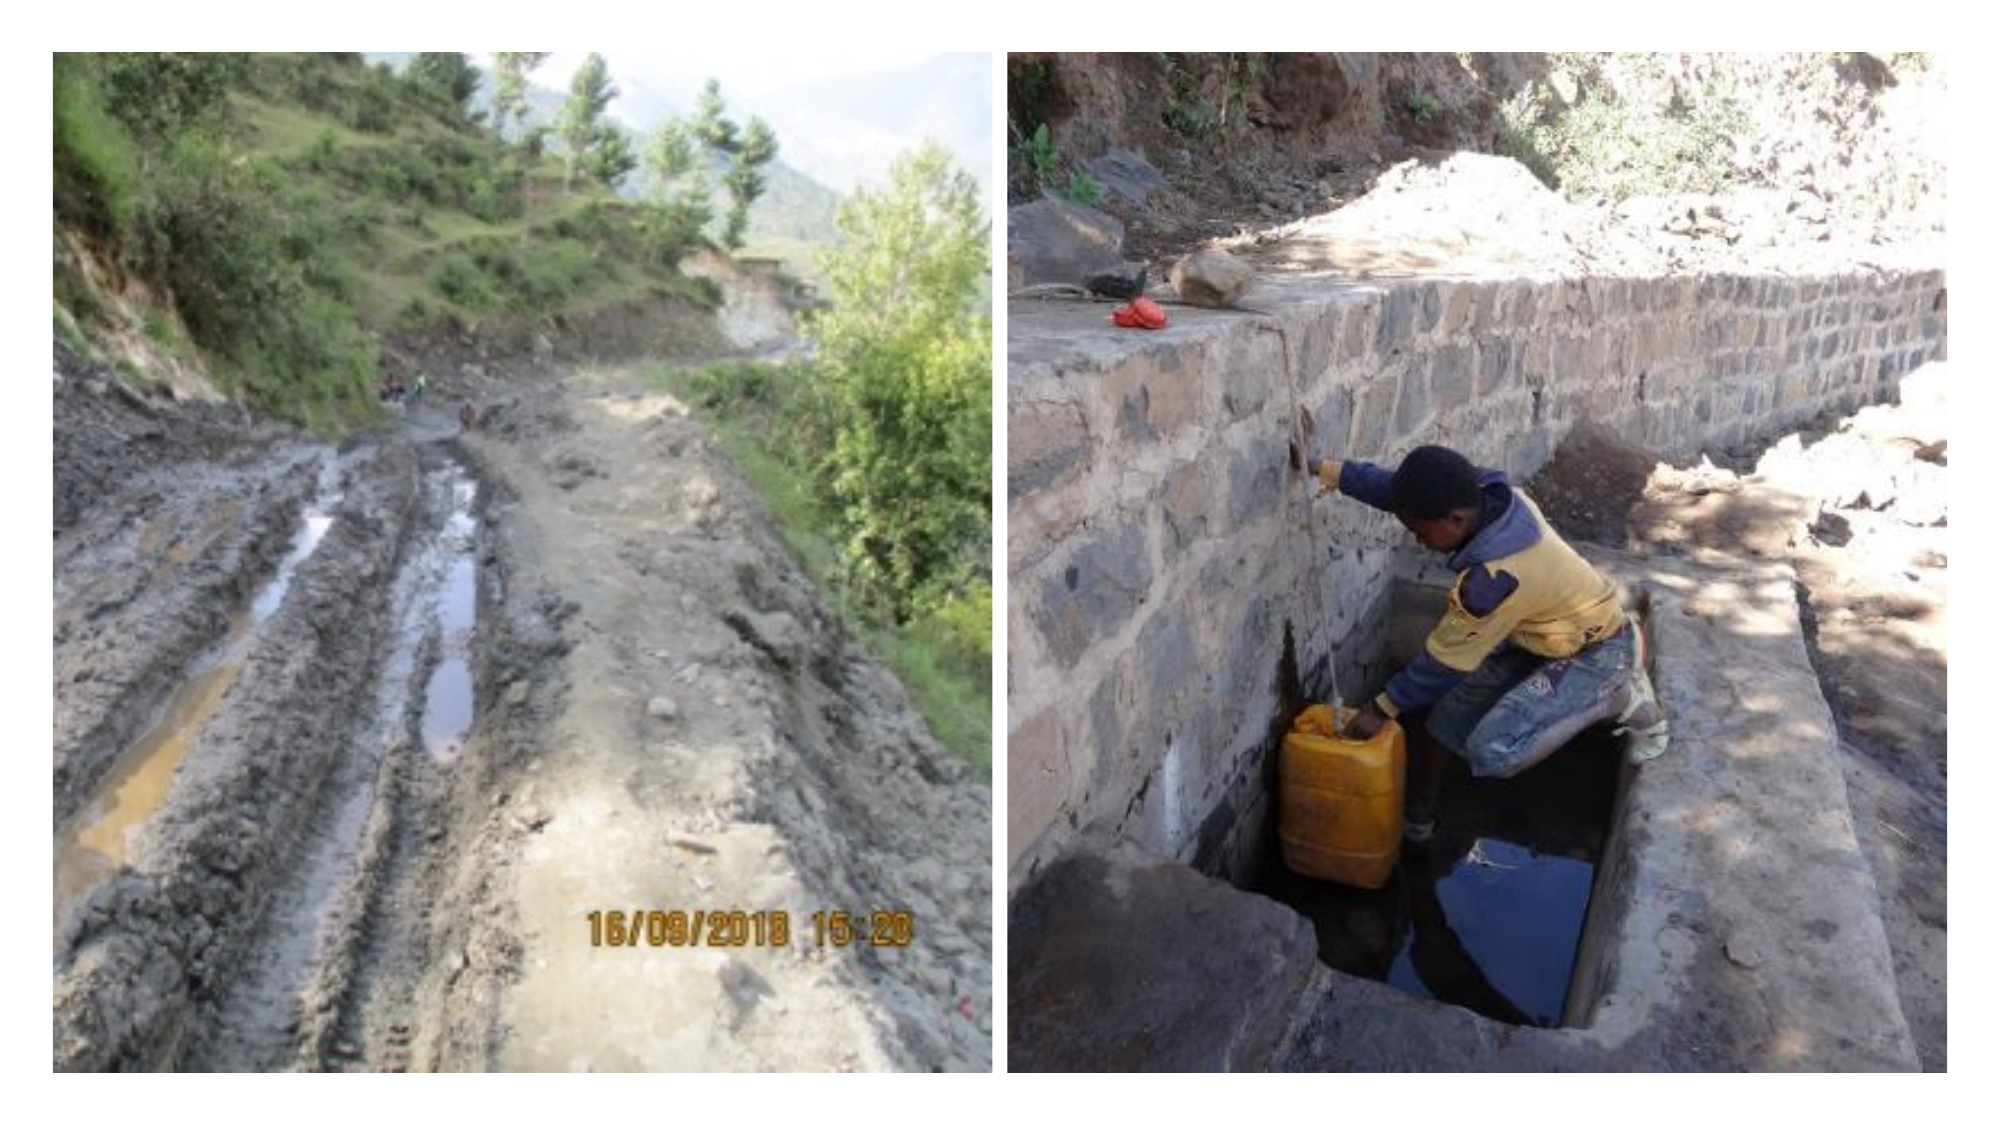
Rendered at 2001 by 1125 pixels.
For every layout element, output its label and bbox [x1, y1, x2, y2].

picture [1007, 52, 1948, 1073]
picture [52, 52, 993, 1073]
